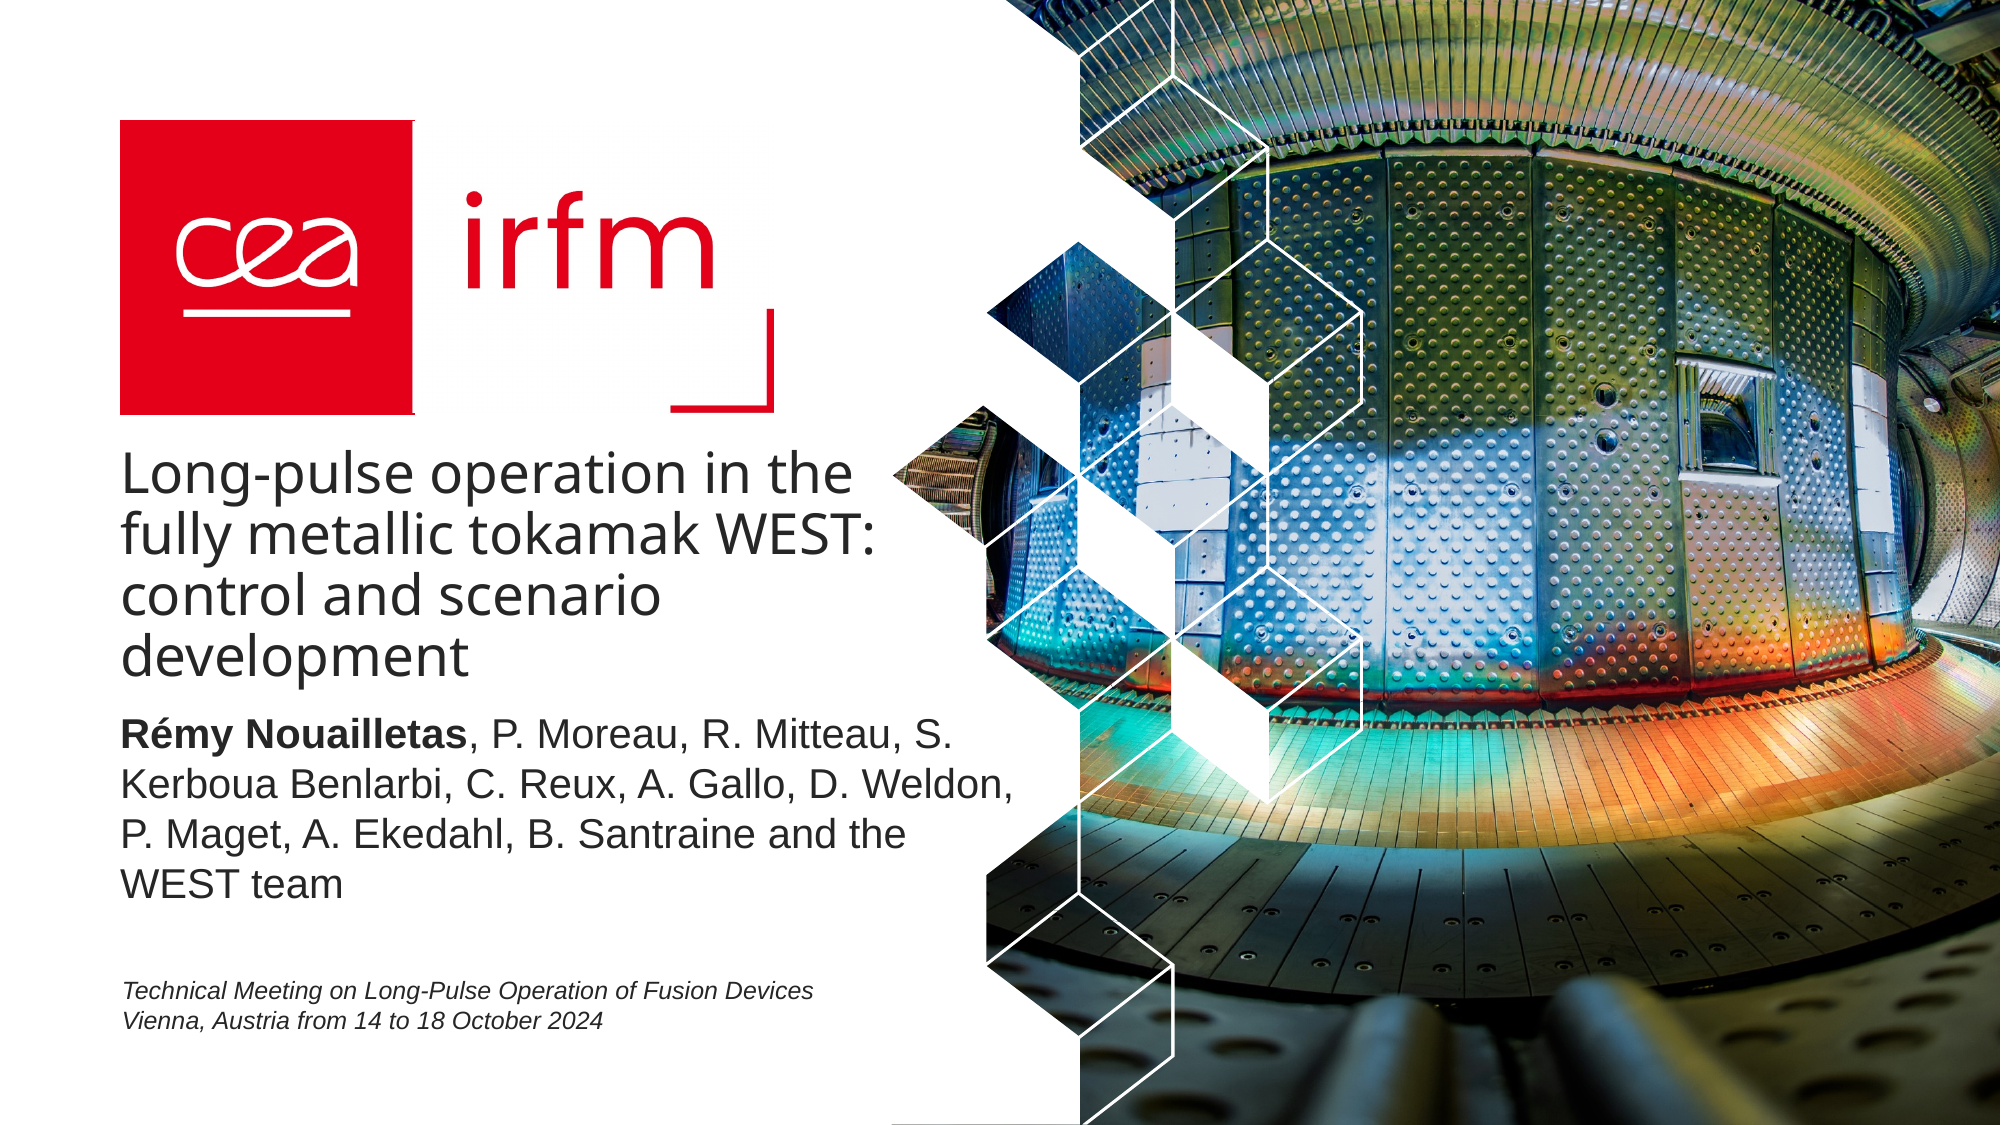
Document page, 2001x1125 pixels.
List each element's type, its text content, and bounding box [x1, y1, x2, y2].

title Long-pulse operation in the fully metallic tokamak WEST: control and scenario development [120, 435, 891, 696]
subtitle Rémy Nouailletas, P. Moreau, R. Mitteau, S. Kerboua Benlarbi, C. Reux, A. Gallo, D. Weldon, P. Maget, A. Ekedahl, B. Santraine and the WEST team [120, 699, 891, 971]
picture [121, 121, 774, 413]
picture [891, 0, 2000, 1125]
list Technical Meeting on Long-Pulse Operation of Fusion Devices Vienna, Austria from 14 to 18 October 2024 [121, 966, 891, 1059]
